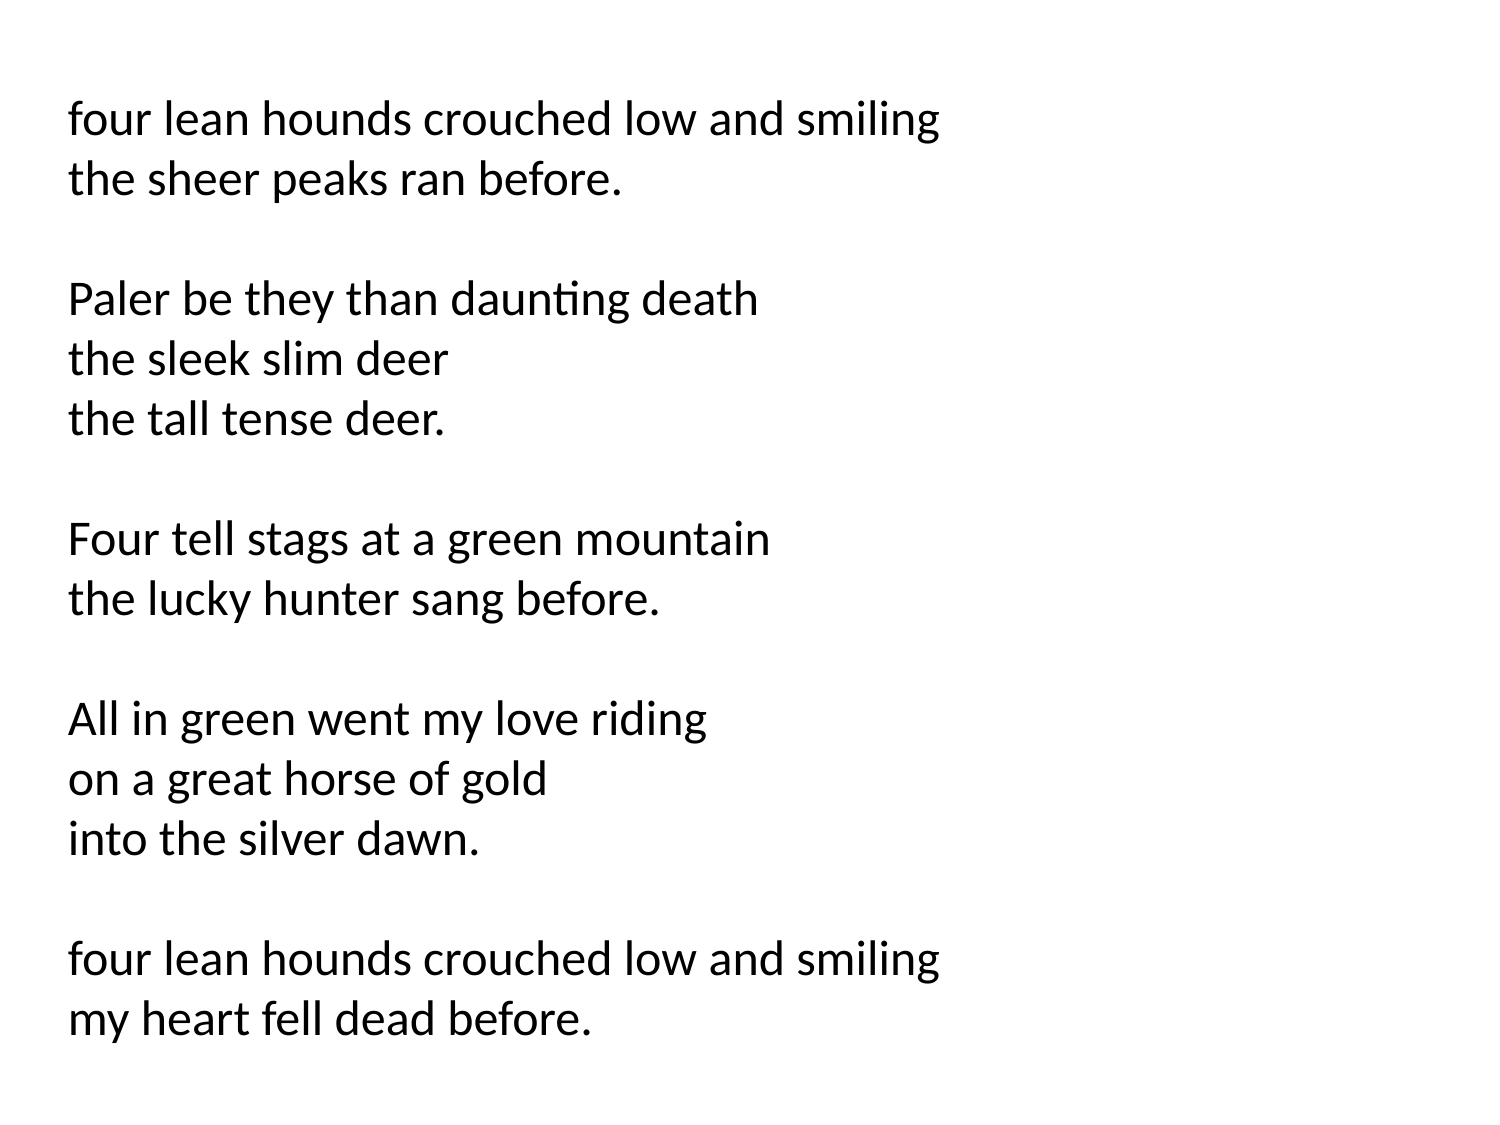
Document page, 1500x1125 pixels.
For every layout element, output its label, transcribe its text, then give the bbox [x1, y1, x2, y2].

text_box four lean hounds crouched low and smiling the sheer peaks ran before. Paler be they than daunting death the sleek slim deer the tall tense deer. Four tell stags at a green mountain the lucky hunter sang before. All in green went my love riding on a great horse of gold into the silver dawn. four lean hounds crouched low and smiling my heart fell dead before. [53, 78, 1436, 1113]
